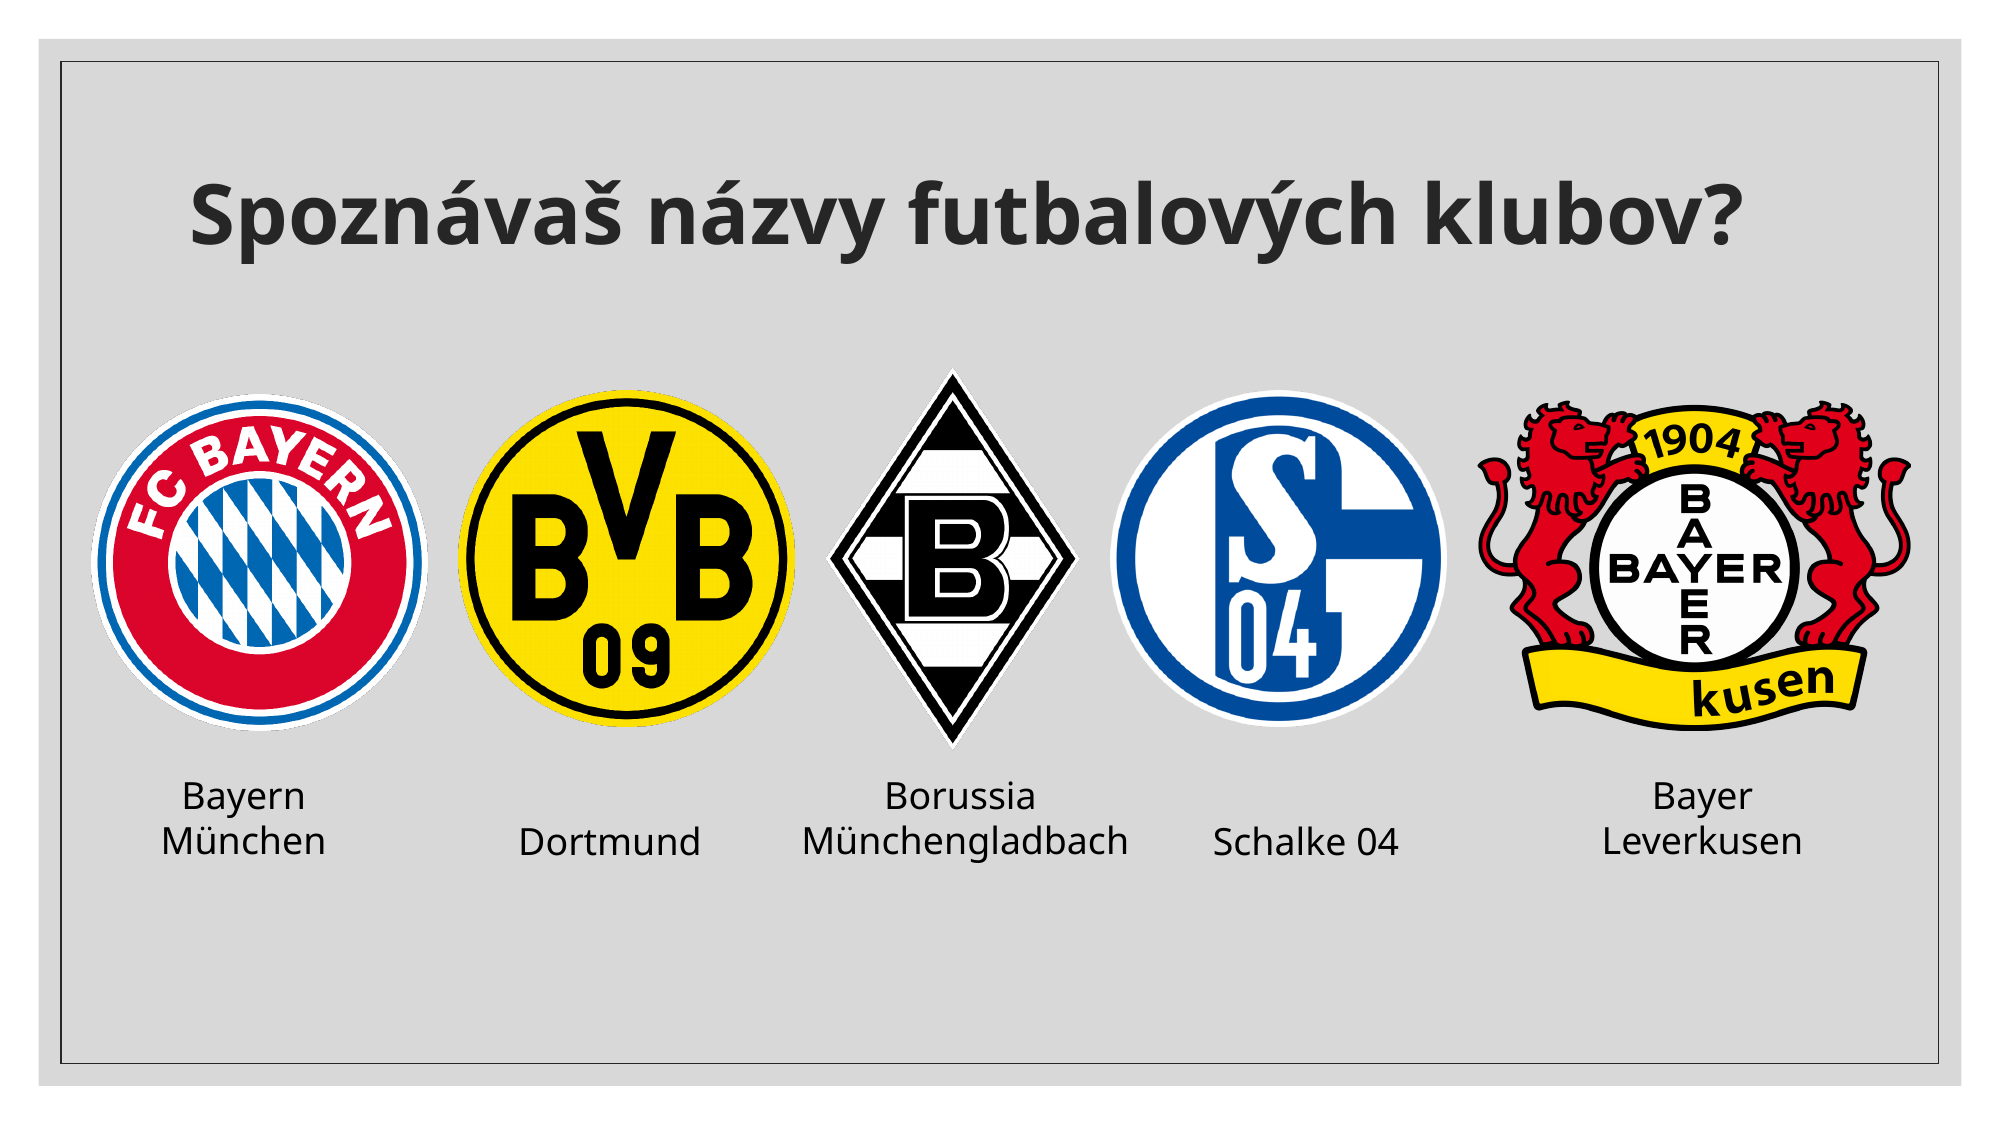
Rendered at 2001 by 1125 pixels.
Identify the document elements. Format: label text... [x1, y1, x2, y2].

picture [457, 348, 1447, 769]
text_box Bayer Leverkusen [1534, 764, 1871, 870]
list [91, 394, 428, 731]
title Spoznávaš názvy futbalových klubov? [174, 105, 1825, 331]
text_box Dortmund [503, 810, 750, 870]
picture [1477, 400, 1911, 731]
text_box Borussia Münchengladbach [732, 764, 1199, 870]
text_box Bayern München [91, 764, 397, 870]
text_box Schalke 04 [1198, 810, 1428, 870]
